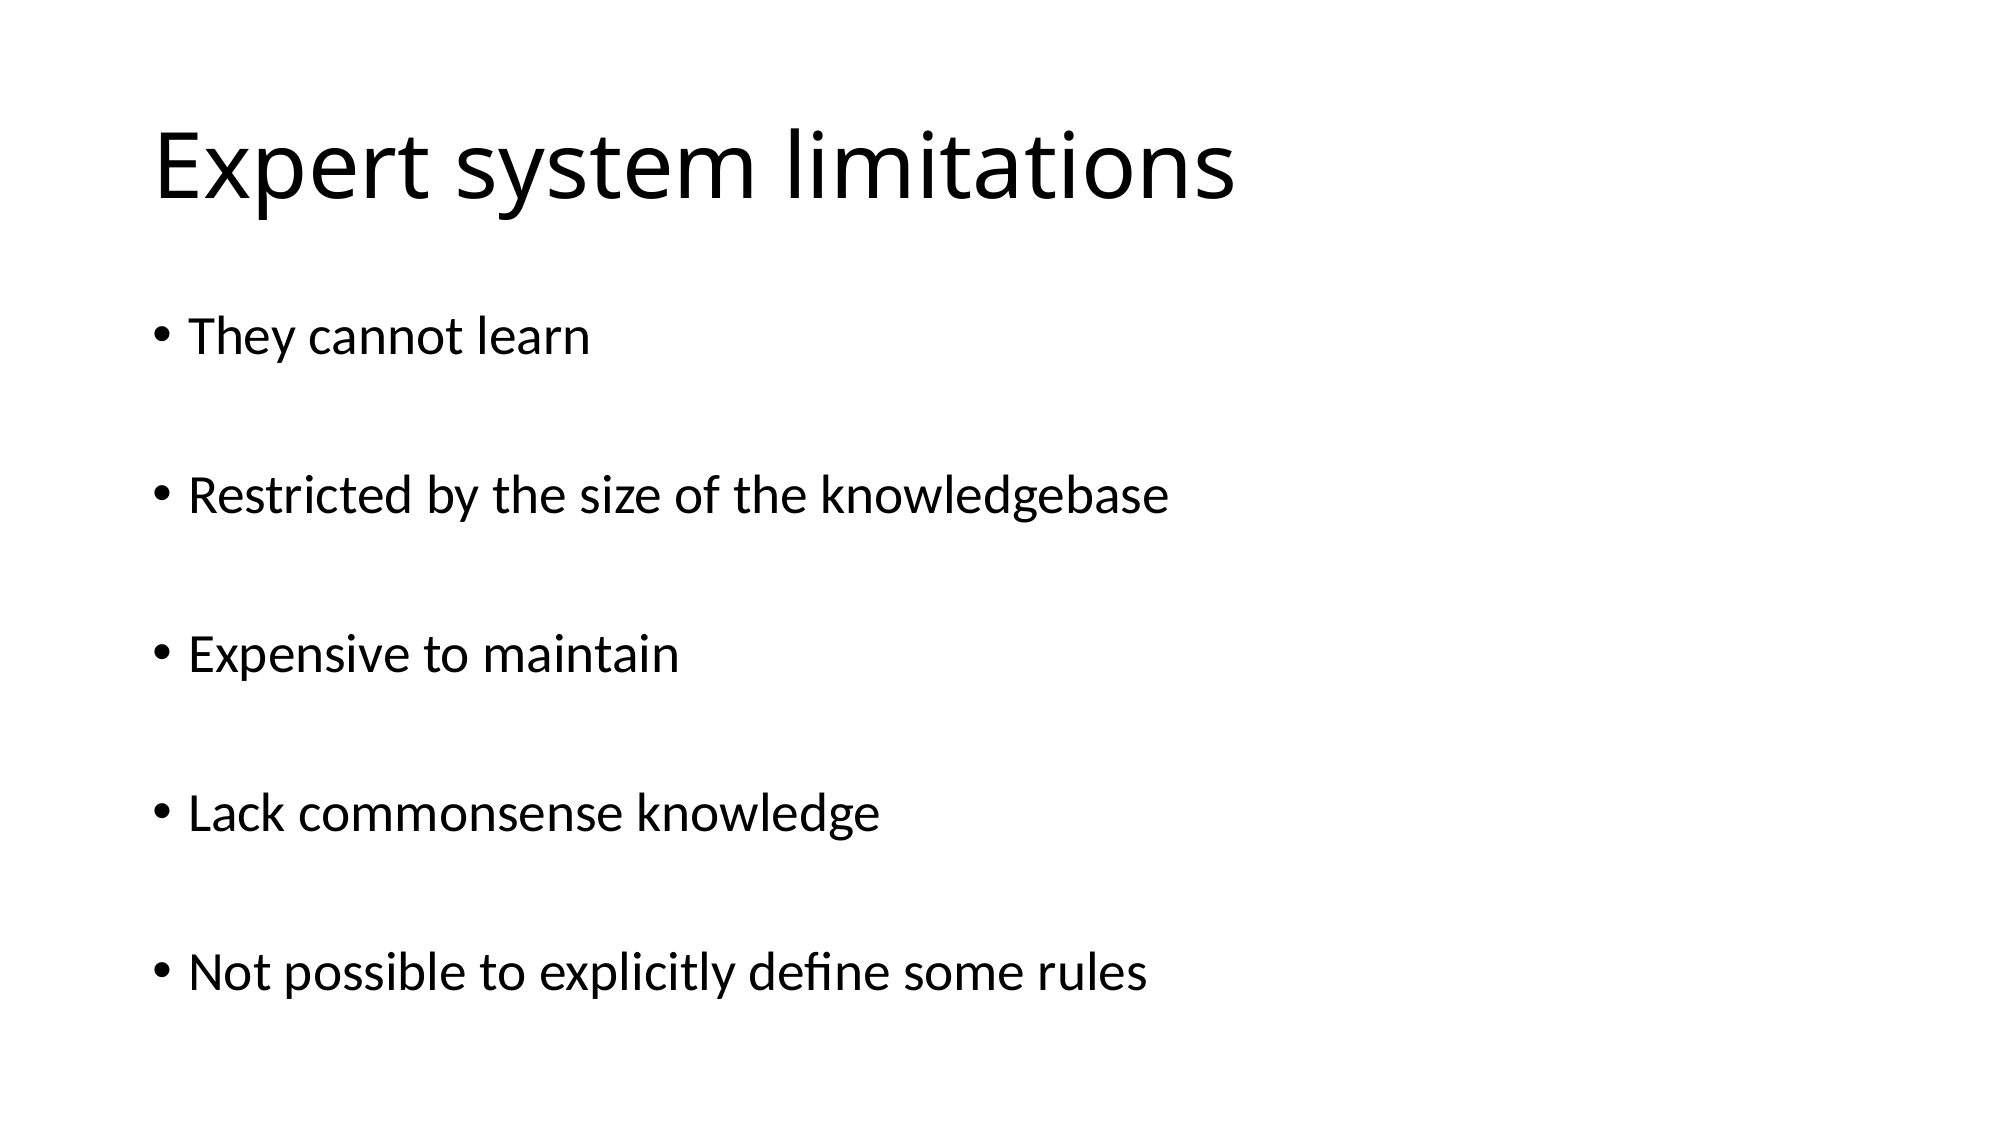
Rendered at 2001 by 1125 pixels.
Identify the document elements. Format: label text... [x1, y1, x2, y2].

list They cannot learn Restricted by the size of the knowledgebase Expensive to maintain Lack commonsense knowledge Not possible to explicitly define some rules [137, 299, 1863, 1014]
title Expert system limitations [137, 59, 1863, 278]
